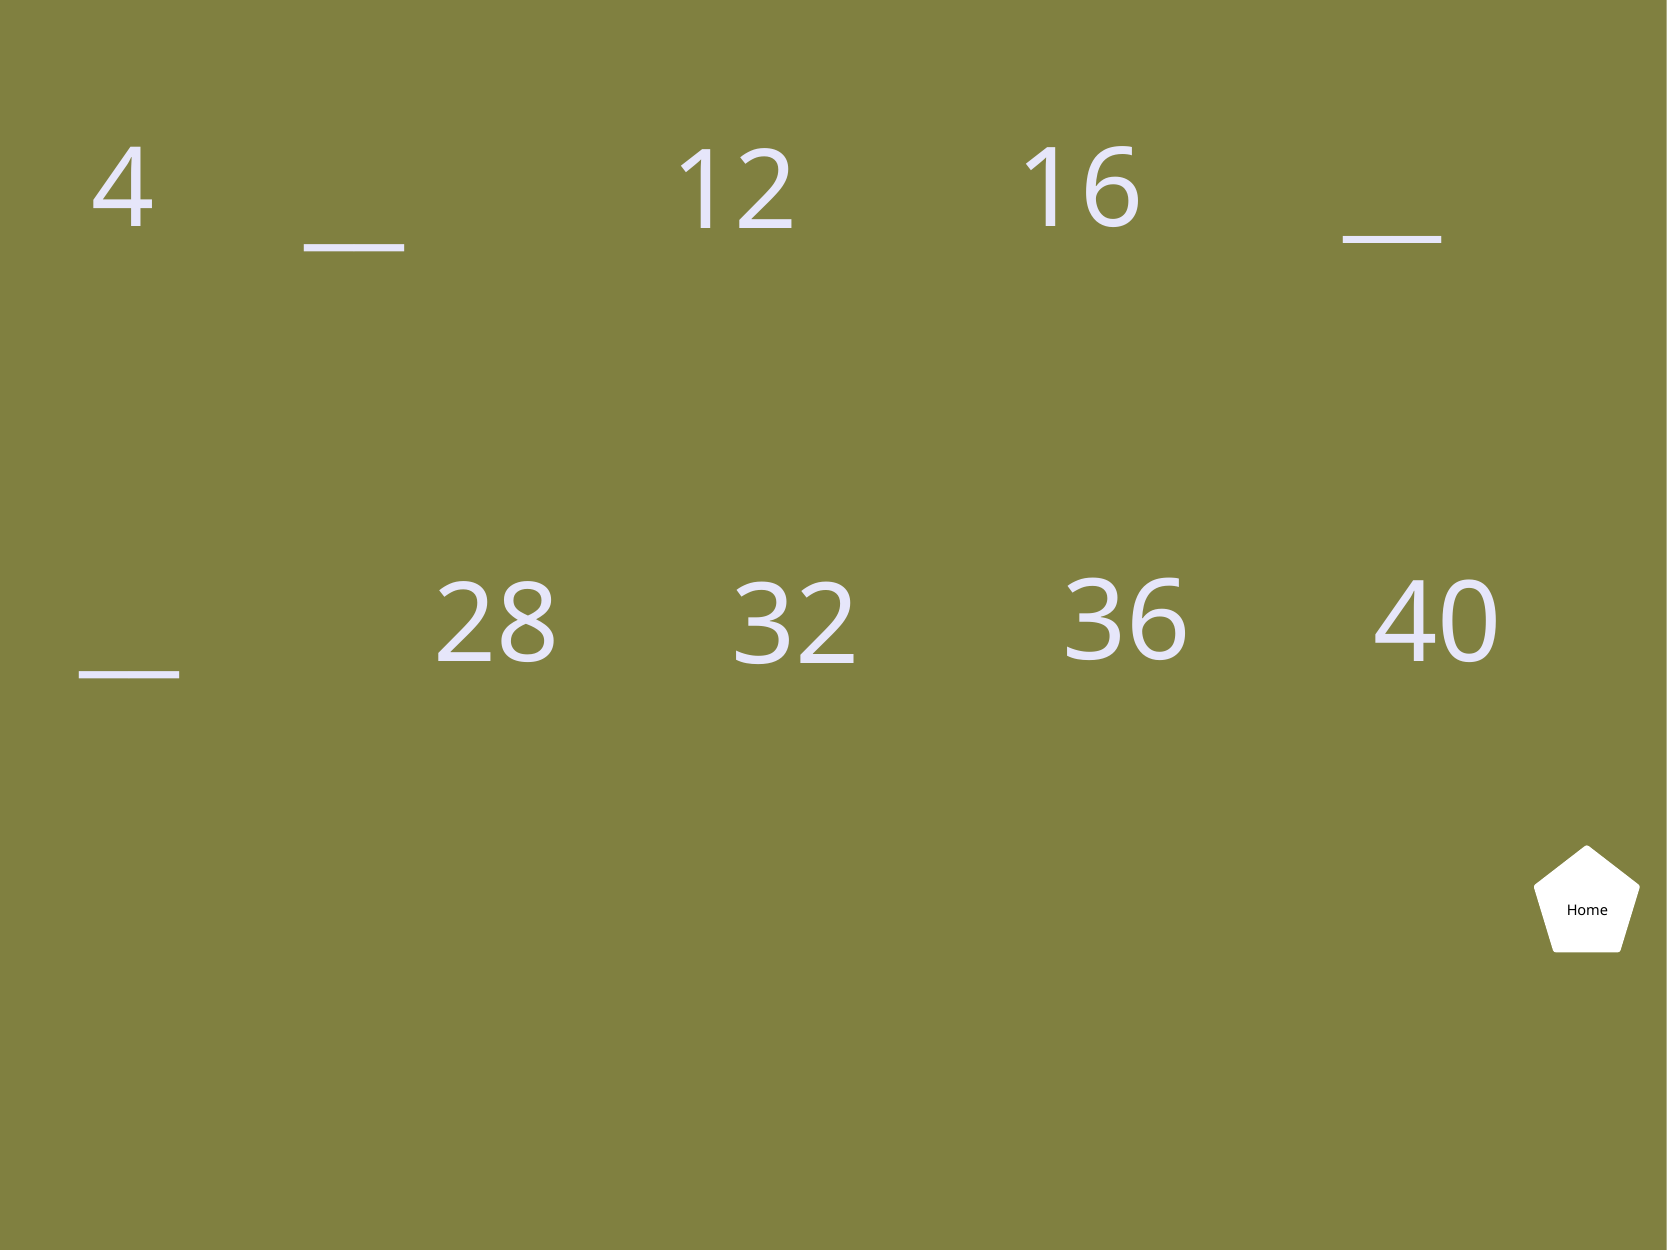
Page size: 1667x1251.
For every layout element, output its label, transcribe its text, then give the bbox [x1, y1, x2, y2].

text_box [1536, 848, 1640, 950]
text_box 16 [1002, 108, 1328, 256]
text_box __ [289, 114, 644, 265]
text_box 36 [1047, 539, 1398, 690]
text_box 32 [716, 543, 1067, 694]
text_box 4 [77, 108, 336, 256]
text_box 12 [656, 110, 978, 258]
text_box 40 [1358, 541, 1667, 692]
text_box __ [64, 541, 419, 692]
text_box __ [1329, 108, 1667, 256]
text_box 28 [418, 543, 716, 691]
